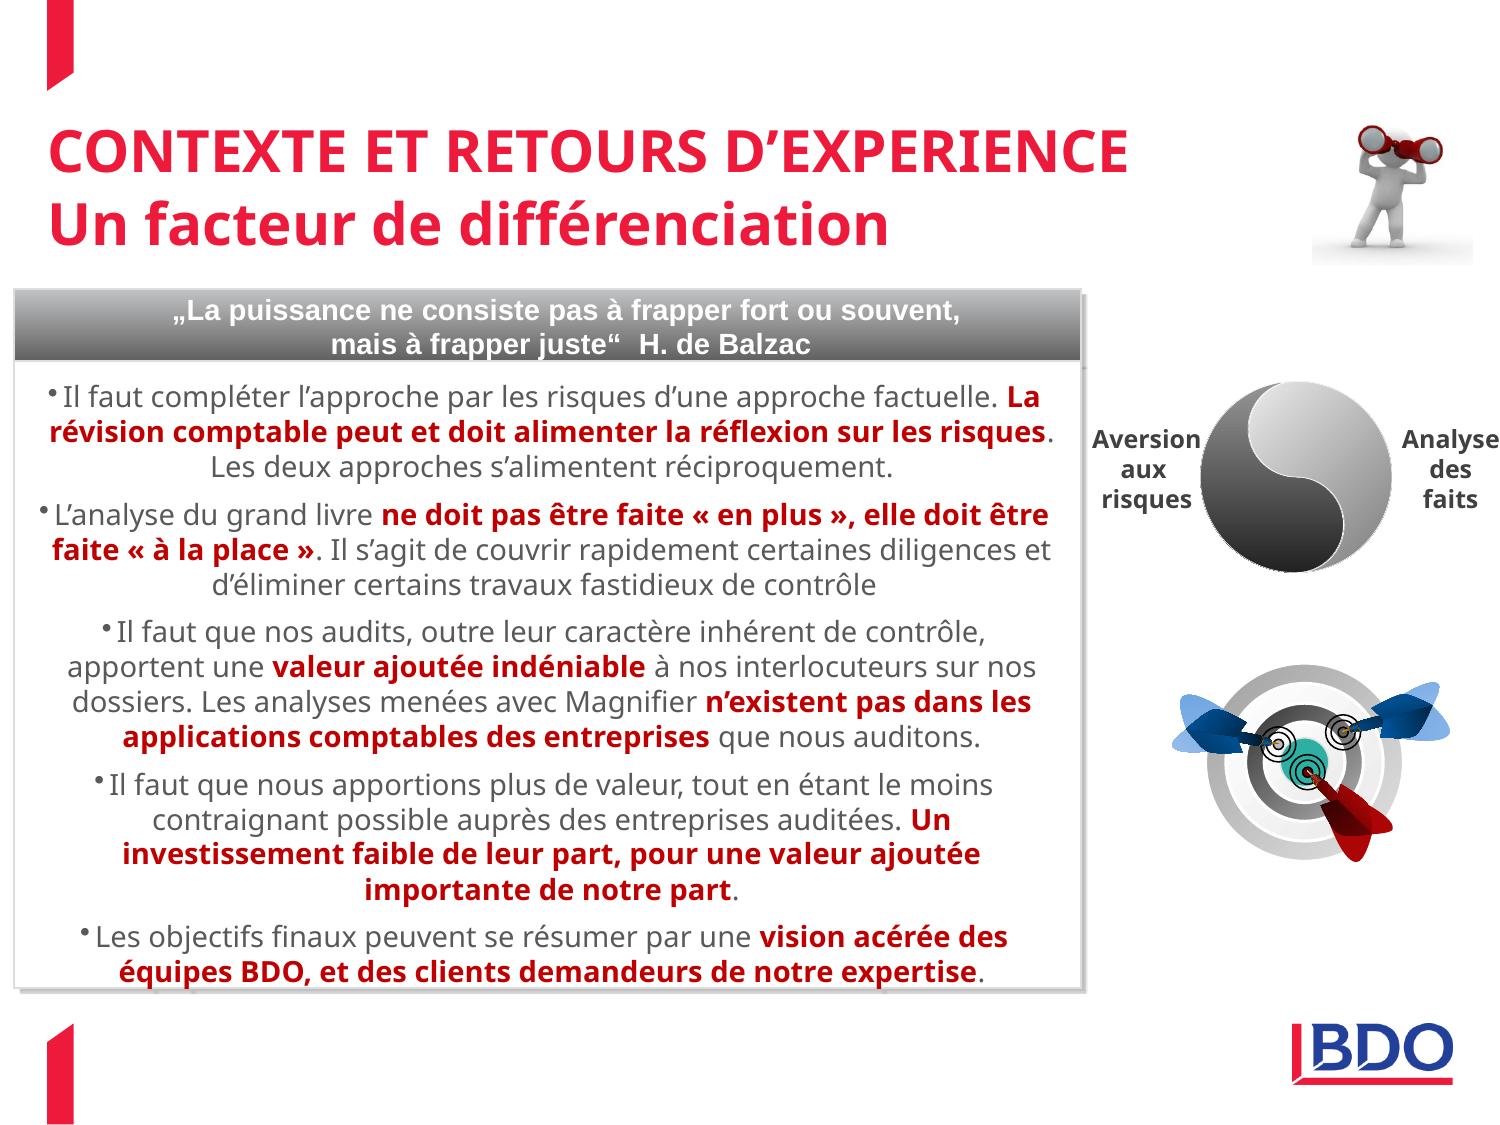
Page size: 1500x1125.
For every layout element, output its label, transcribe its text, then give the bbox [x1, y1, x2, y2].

title CONTEXTE ET RETOURS D’EXPERIENCE Un facteur de différenciation [46, 110, 1309, 271]
picture [1312, 104, 1474, 266]
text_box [1306, 770, 1397, 863]
picture [1292, 1023, 1453, 1085]
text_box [1343, 669, 1451, 749]
text_box „La puissance ne consiste pas à frapper fort ou souvent, mais à frapper juste“ H. de Balzac [13, 288, 1081, 361]
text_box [1080, 380, 1247, 573]
text_box Il faut compléter l’approche par les risques d’une approche factuelle. La révision comptable peut et doit alimenter la réflexion sur les risques. Les deux approches s’alimentent réciproquement. L’analyse du grand livre ne doit pas être faite « en plus », elle doit être faite « à la place ». Il s’agit de couvrir rapidement certaines diligences et d’éliminer certains travaux fastidieux de contrôle Il faut que nos audits, outre leur caractère inhérent de contrôle, apportent une valeur ajoutée indéniable à nos interlocuteurs sur nos dossiers. Les analyses menées avec Magnifier n’existent pas dans les applications comptables des entreprises que nous auditons. Il faut que nous apportions plus de valeur, tout en étant le moins contraignant possible auprès des entreprises auditées. Un investissement faible de leur part, pour une valeur ajoutée importante de notre part. Les objectifs finaux peuvent se résumer par une vision acérée des équipes BDO, et des clients demandeurs de notre expertise. [13, 361, 1081, 988]
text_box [1204, 662, 1405, 863]
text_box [1248, 380, 1500, 573]
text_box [1166, 683, 1263, 775]
